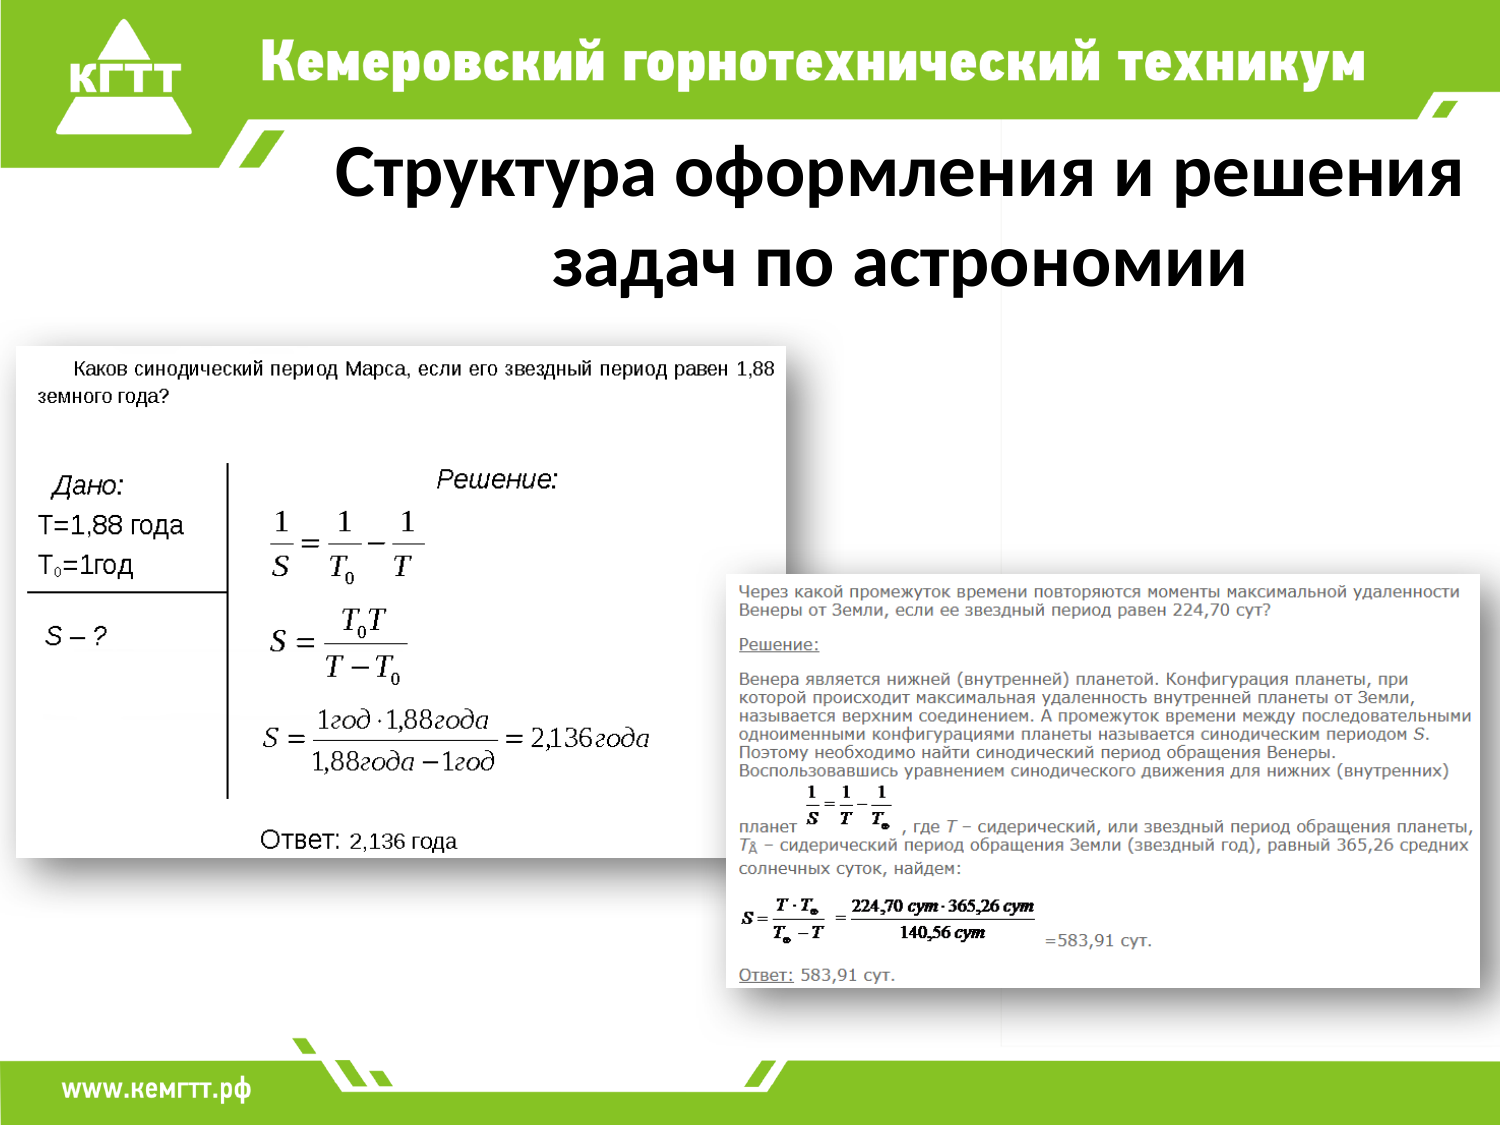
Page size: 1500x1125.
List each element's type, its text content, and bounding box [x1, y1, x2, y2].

picture [0, 0, 1500, 1125]
text_box Структура оформления и решения задач по астрономии [301, 113, 1500, 309]
